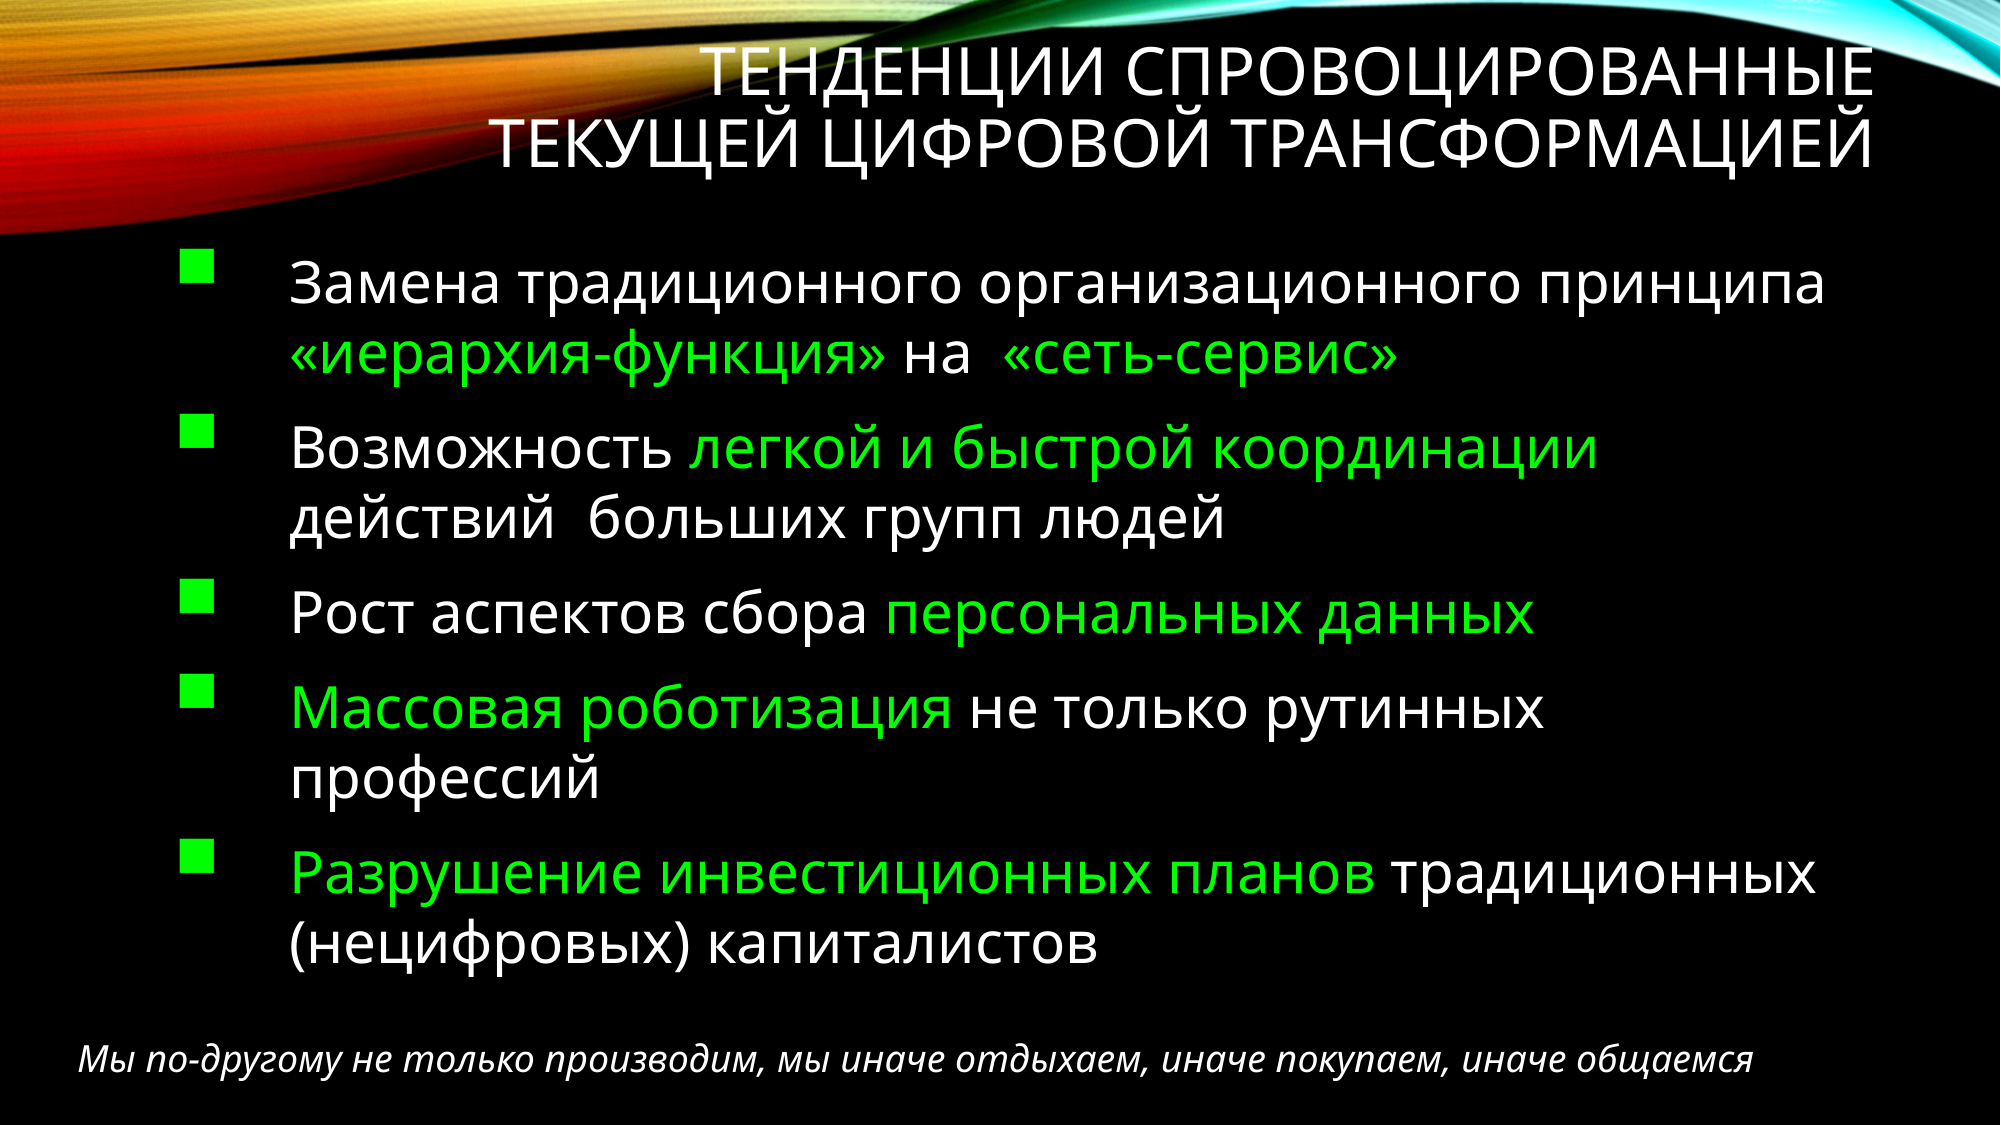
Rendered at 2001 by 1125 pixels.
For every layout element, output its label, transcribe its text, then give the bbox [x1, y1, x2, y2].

text_box Мы по-другому не только производим, мы иначе отдыхаем, иначе покупаем, иначе общаемся [62, 1027, 2000, 1088]
picture [0, 0, 2000, 237]
text_box Замена традиционного организационного принципа «иерархия-функция» на «сеть-сервис» Возможность легкой и быстрой координации действий больших групп людей Рост аспектов сбора персональных данных Массовая роботизация не только рутинных профессий Разрушение инвестиционных планов традиционных (нецифровых) капиталистов [156, 238, 1872, 1027]
title тенденции спровоцированные текущей цифровой трансформацией [378, 38, 1893, 182]
